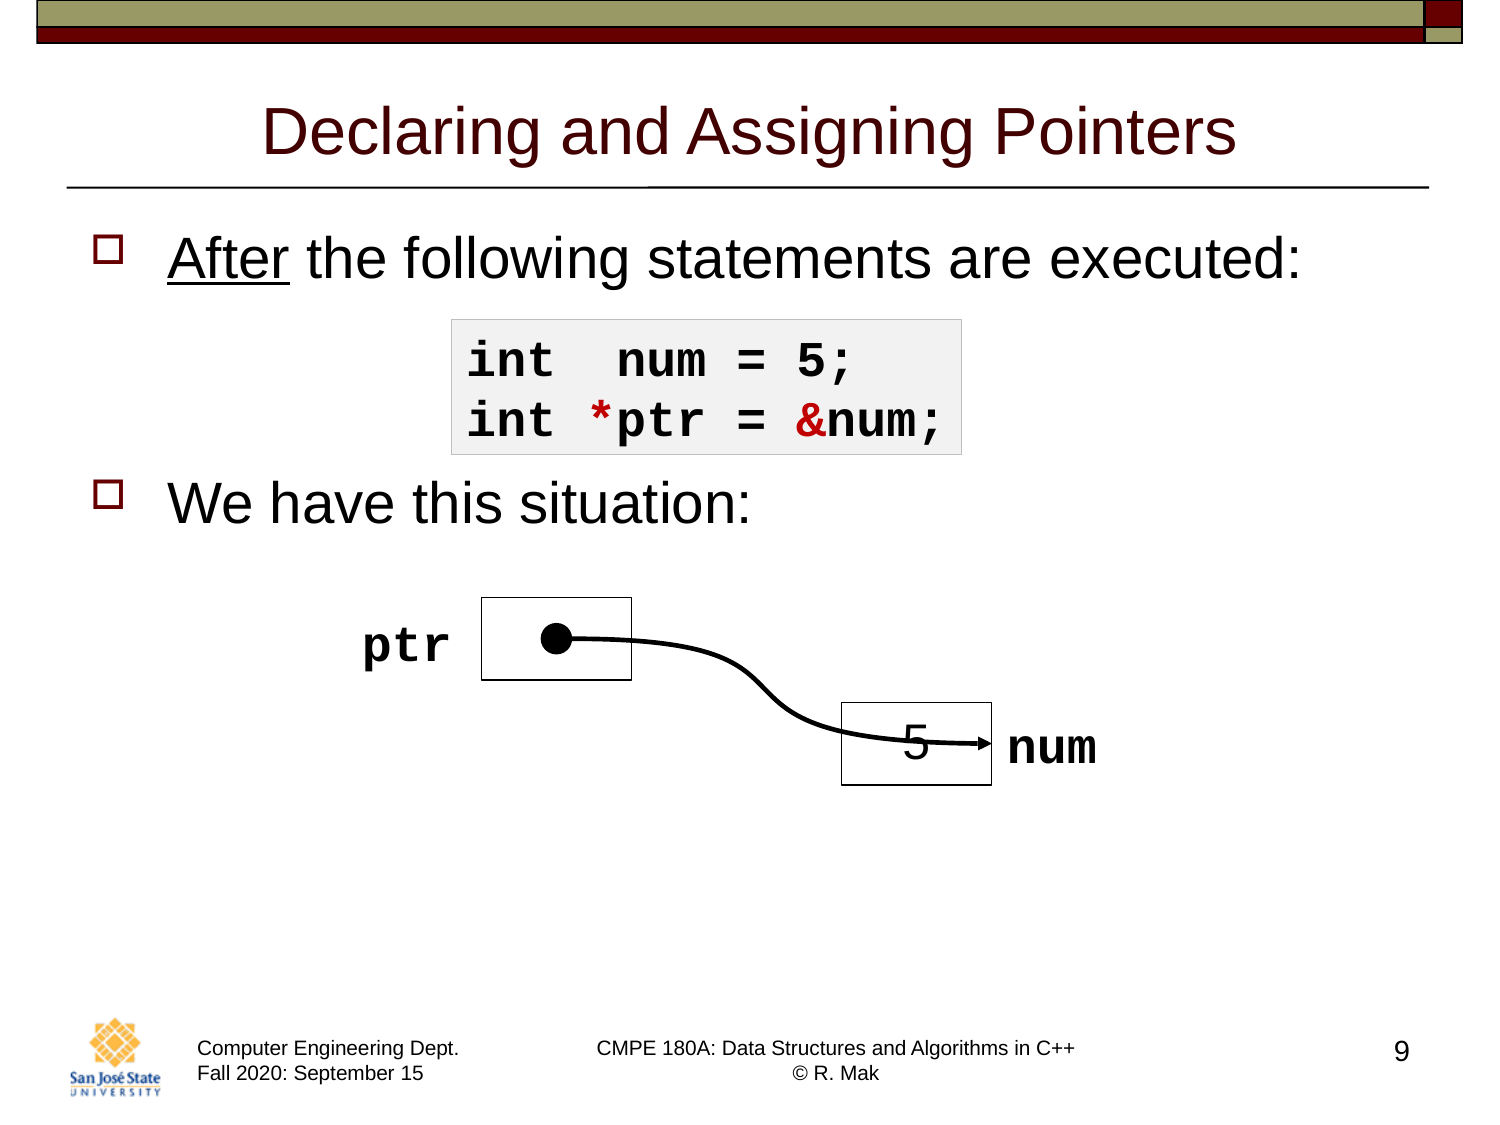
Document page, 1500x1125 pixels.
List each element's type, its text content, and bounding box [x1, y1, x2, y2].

title Declaring and Assigning Pointers [75, 67, 1425, 175]
picture [60, 1012, 166, 1112]
text_box int num = 5; int *ptr = &num; [451, 319, 962, 455]
list After the following statements are executed: We have this situation: [75, 212, 1425, 563]
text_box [346, 597, 1113, 786]
slide_number 9 [1112, 1025, 1425, 1100]
